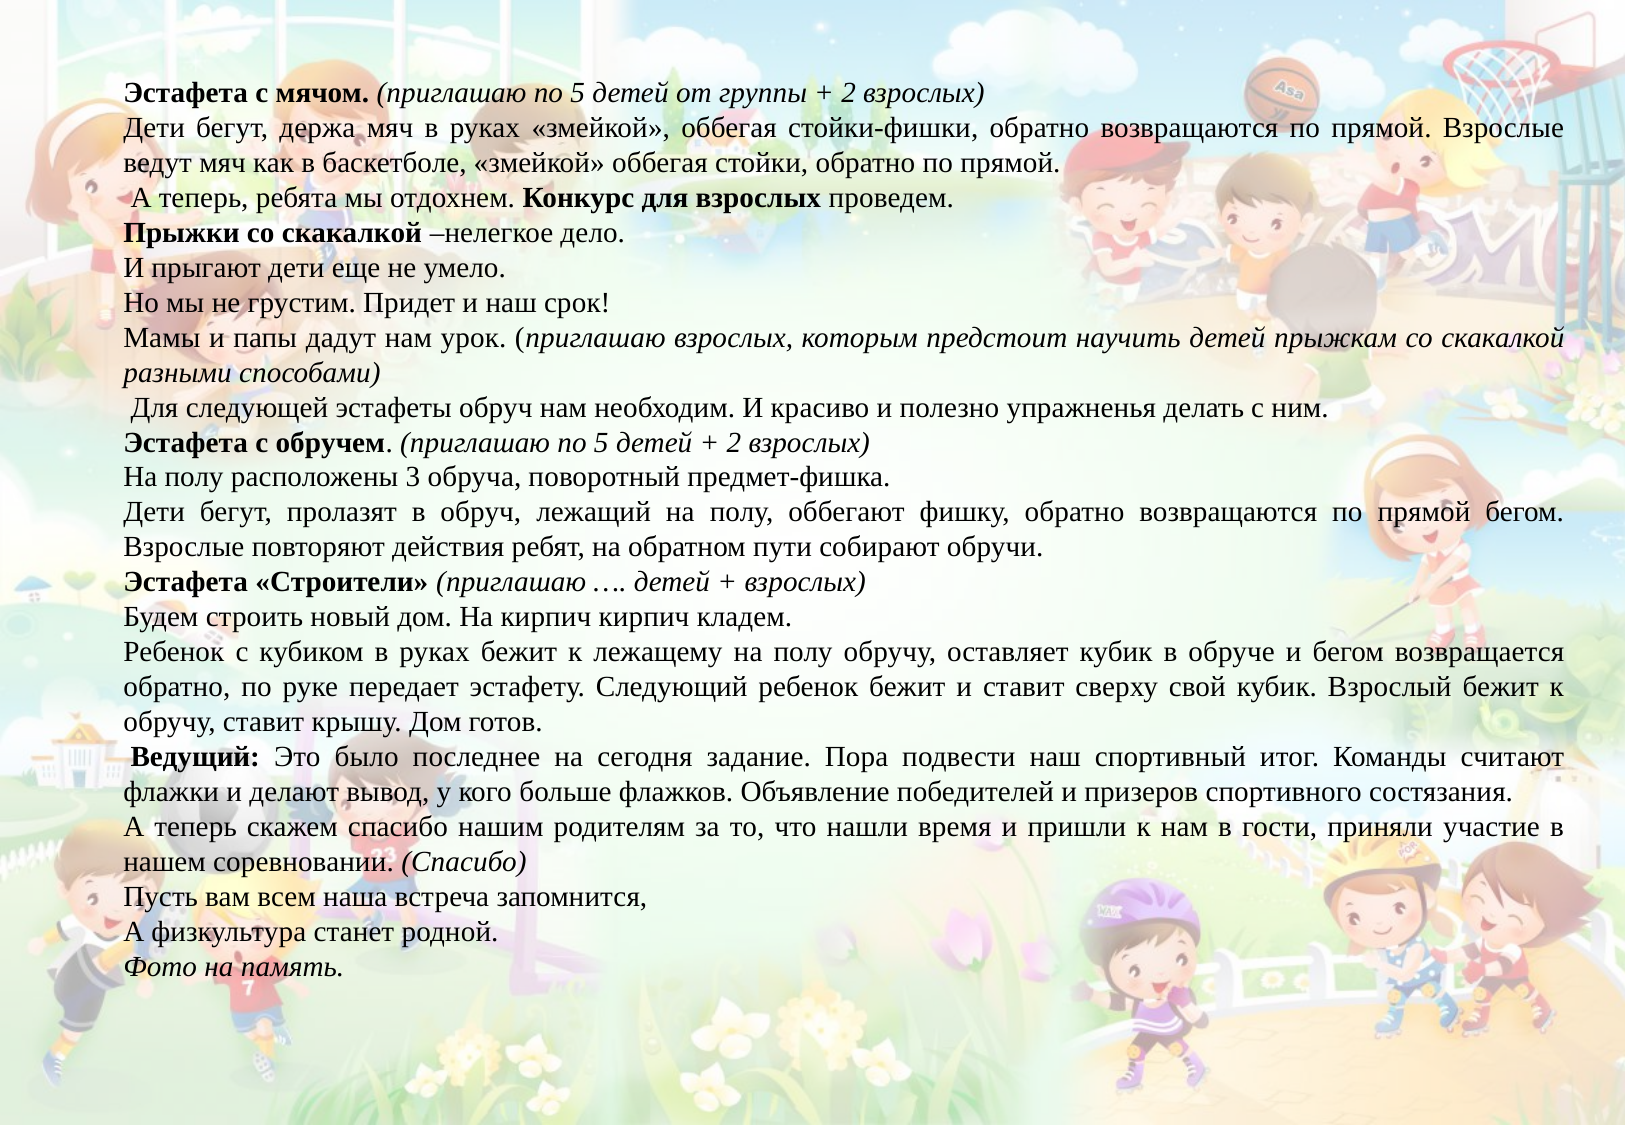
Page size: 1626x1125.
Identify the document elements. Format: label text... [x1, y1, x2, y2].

text_box Эстафета с мячом. (приглашаю по 5 детей от группы + 2 взрослых) Дети бегут, держа мяч в руках «змейкой», оббегая стойки-фишки, обратно возвращаются по прямой. Взрослые ведут мяч как в баскетболе, «змейкой» оббегая стойки, обратно по прямой. А теперь, ребята мы отдохнем. Конкурс для взрослых проведем. Прыжки со скакалкой –нелегкое дело. И прыгают дети еще не умело. Но мы не грустим. Придет и наш срок! Мамы и папы дадут нам урок. (приглашаю взрослых, которым предстоит научить детей прыжкам со скакалкой разными способами) Для следующей эстафеты обруч нам необходим. И красиво и полезно упражненья делать с ним. Эстафета с обручем. (приглашаю по 5 детей + 2 взрослых) На полу расположены 3 обруча, поворотный предмет-фишка. Дети бегут, пролазят в обруч, лежащий на полу, оббегают фишку, обратно возвращаются по прямой бегом. Взрослые повторяют действия ребят, на обратном пути собирают обручи. Эстафета «Строители» (приглашаю …. детей + взрослых) Будем строить новый дом. На кирпич кирпич кладем. Ребенок с кубиком в руках бежит к лежащему на полу обручу, оставляет кубик в обруче и бегом возвращается обратно, по руке передает эстафету. Следующий ребенок бежит и ставит сверху свой кубик. Взрослый бежит к обручу, ставит крышу. Дом готов. Ведущий: Это было последнее на сегодня задание. Пора подвести наш спортивный итог. Команды считают флажки и делают вывод, у кого больше флажков. Объявление победителей и призеров спортивного состязания. А теперь скажем спасибо нашим родителям за то, что нашли время и пришли к нам в гости, приняли участие в нашем соревновании. (Спасибо) Пусть вам всем наша встреча запомнится, А физкультура станет родной. Фото на память. [108, 30, 1581, 1025]
